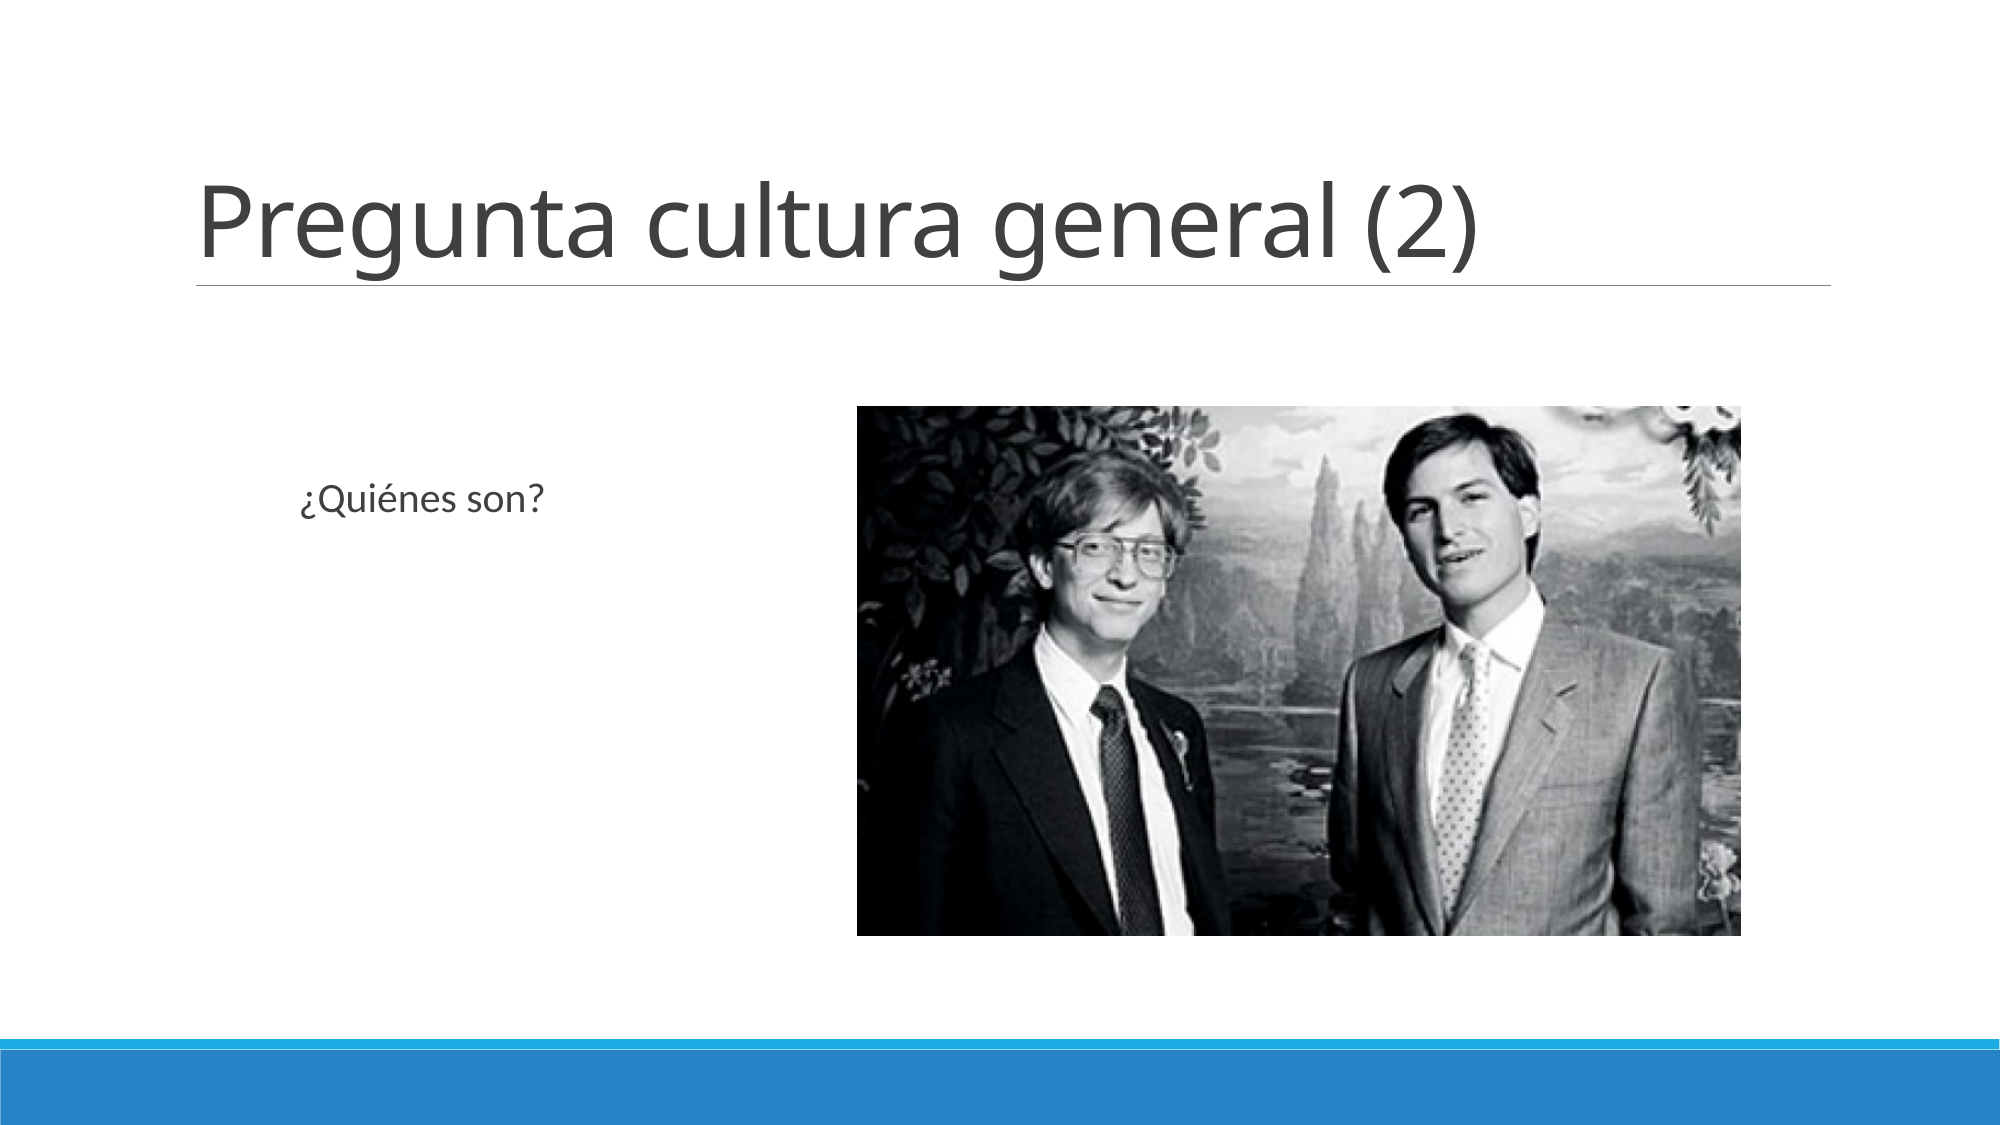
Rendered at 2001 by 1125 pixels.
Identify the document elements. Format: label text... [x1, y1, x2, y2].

list ¿Quiénes son? [283, 389, 634, 573]
title Pregunta cultura general (2) [180, 47, 1830, 285]
picture [857, 405, 1742, 937]
